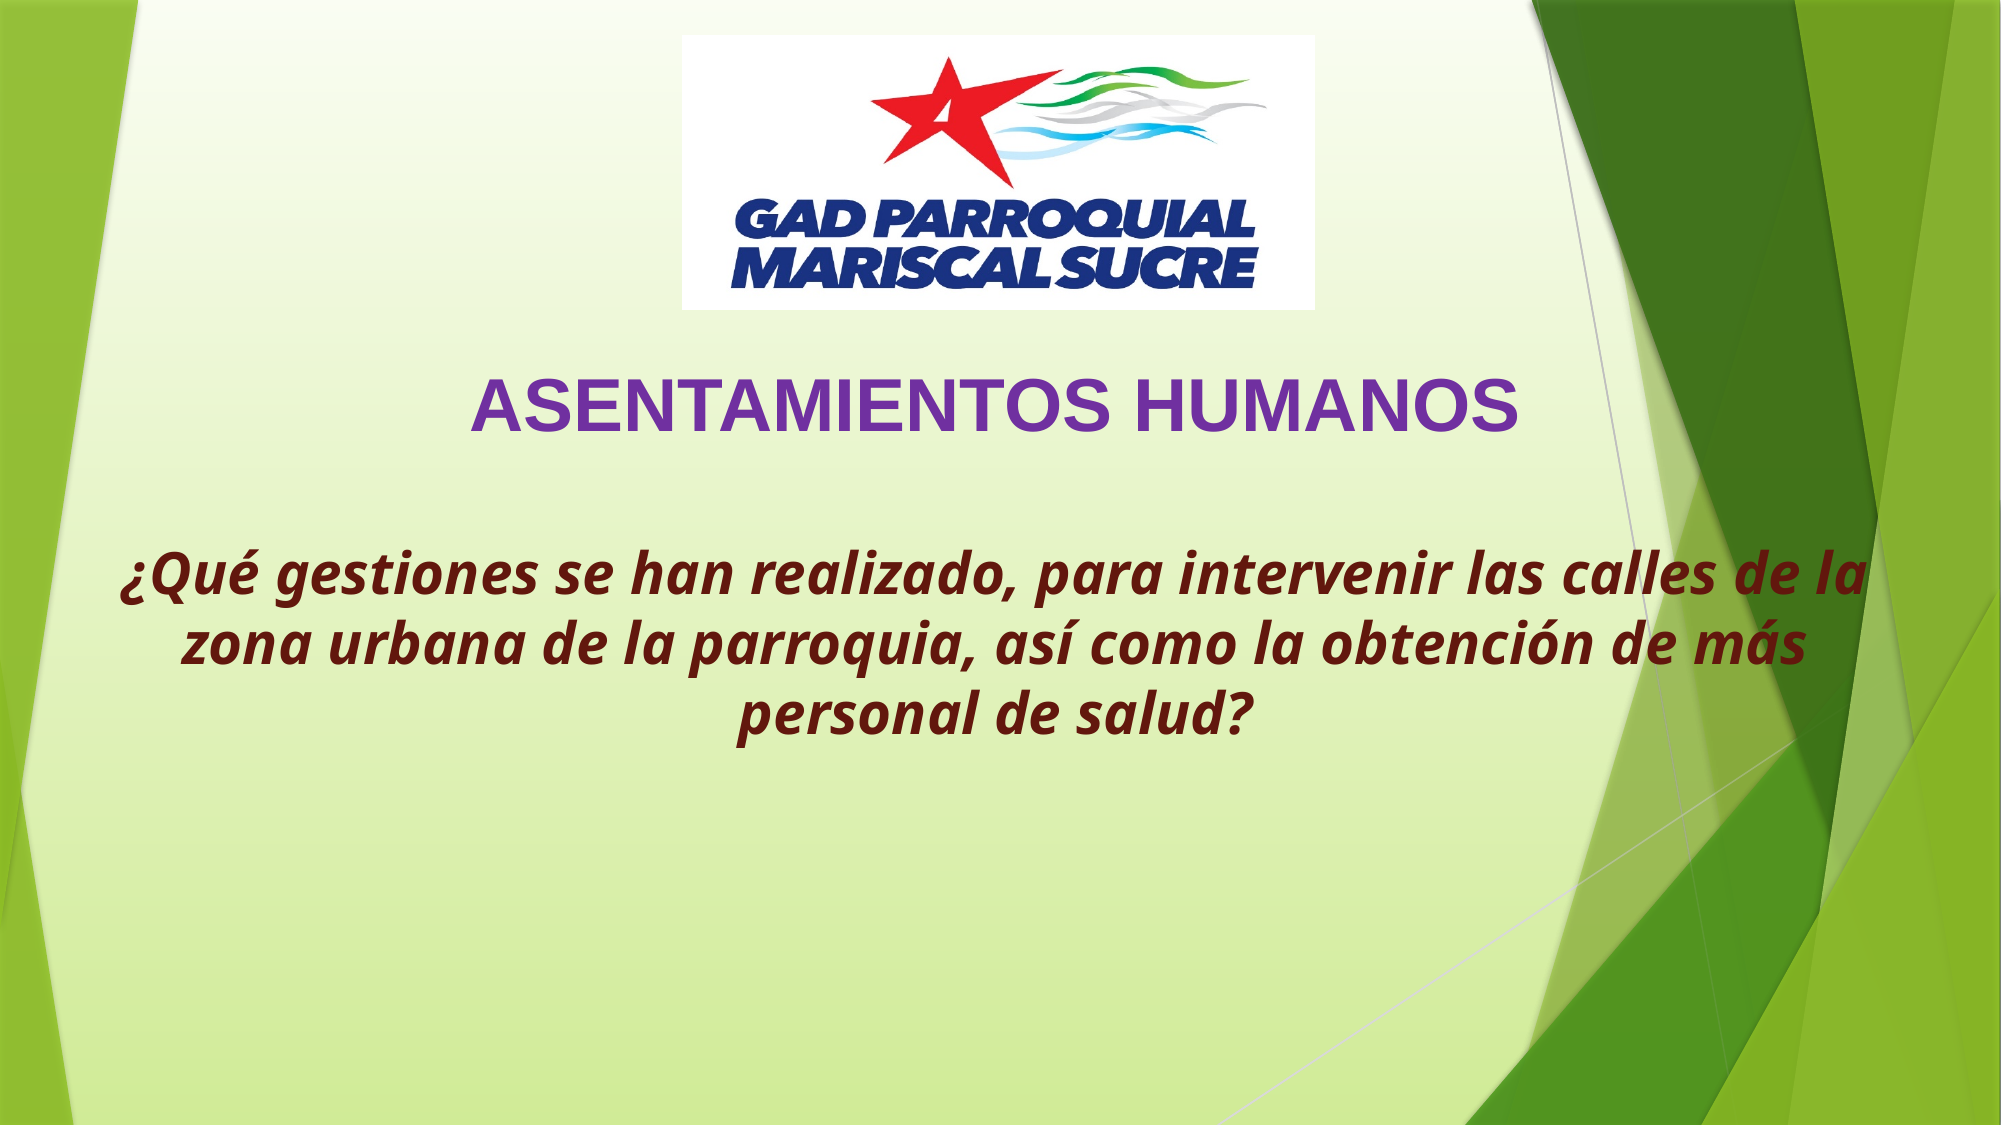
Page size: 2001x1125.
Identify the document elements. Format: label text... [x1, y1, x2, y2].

picture [681, 34, 1315, 311]
text_box ASENTAMIENTOS HUMANOS ¿Qué gestiones se han realizado, para intervenir las calles de la zona urbana de la parroquia, así como la obtención de más personal de salud? [73, 348, 1918, 754]
